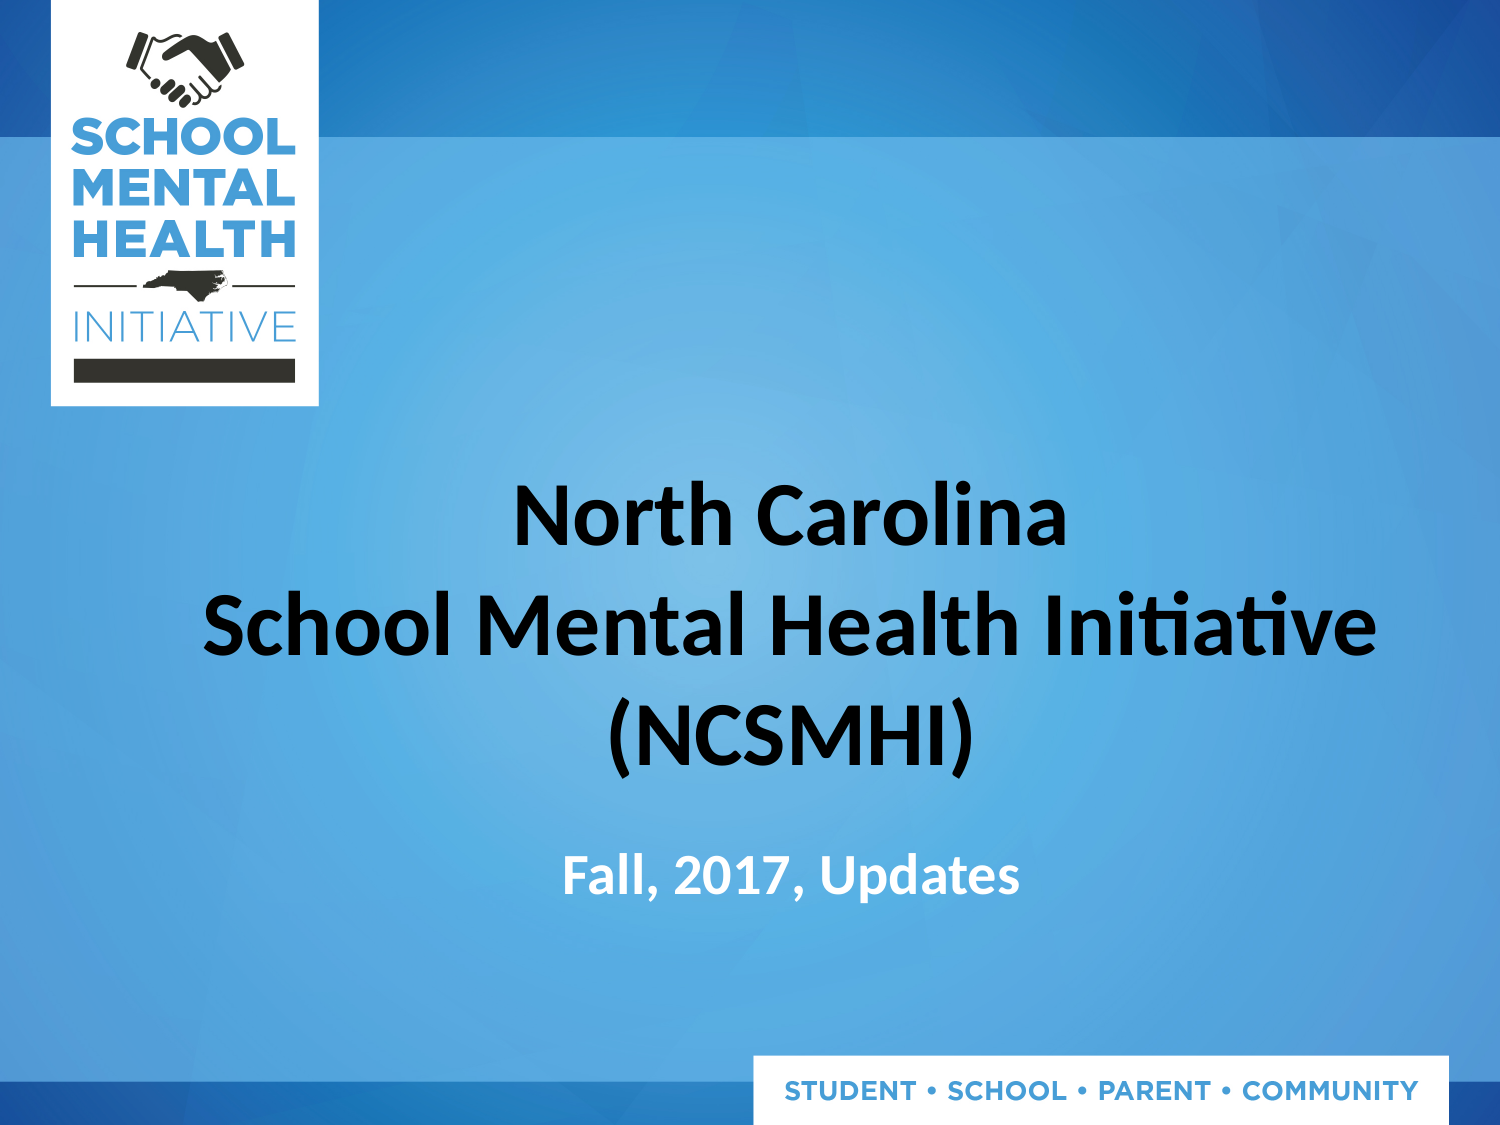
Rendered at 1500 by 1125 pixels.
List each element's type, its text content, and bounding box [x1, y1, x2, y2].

title North Carolina School Mental Health Initiative (NCSMHI) [183, 408, 1400, 830]
subtitle Fall, 2017, Updates [239, 829, 1344, 1020]
picture [0, 0, 1500, 1125]
